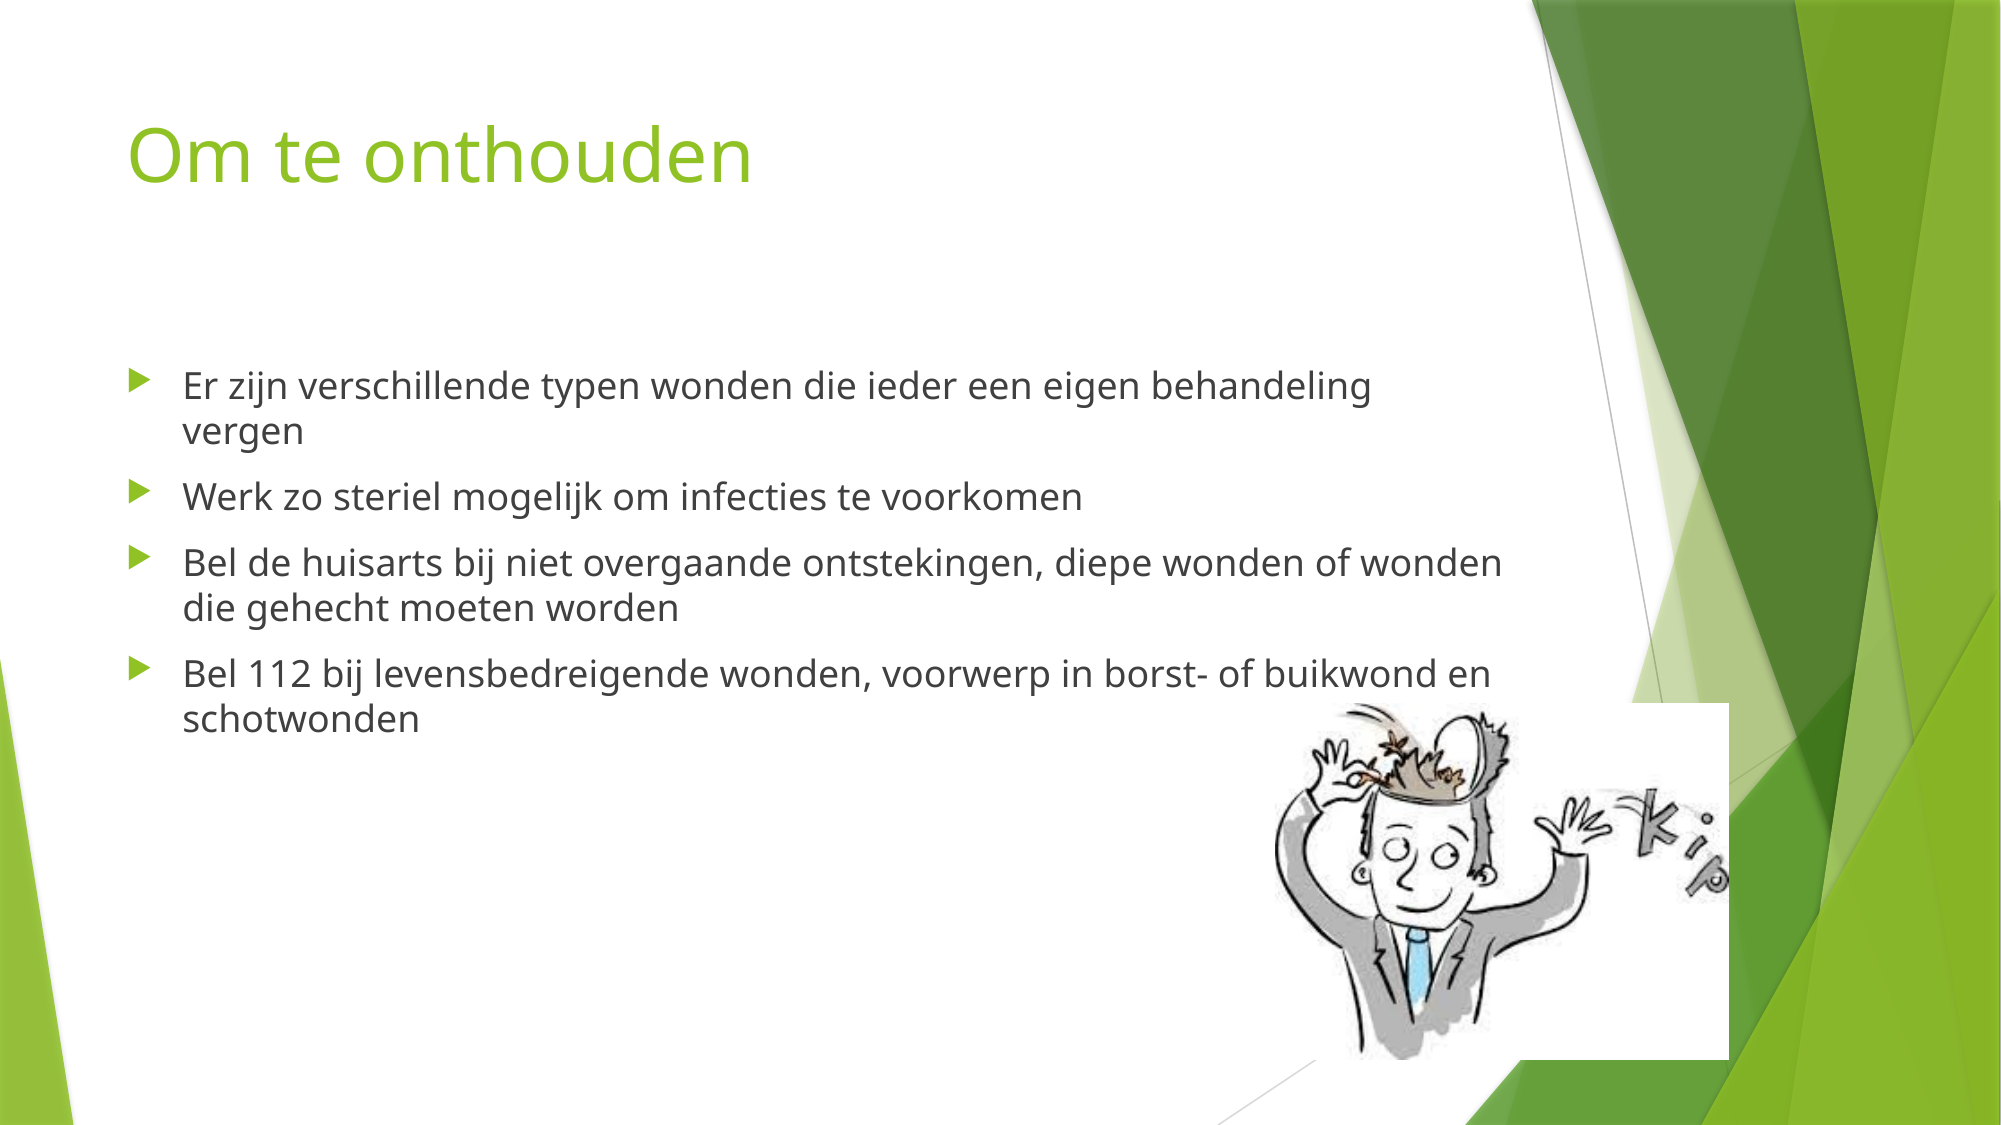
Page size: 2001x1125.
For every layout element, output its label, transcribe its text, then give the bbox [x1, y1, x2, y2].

list Er zijn verschillende typen wonden die ieder een eigen behandeling vergen Werk zo steriel mogelijk om infecties te voorkomen Bel de huisarts bij niet overgaande ontstekingen, diepe wonden of wonden die gehecht moeten worden Bel 112 bij levensbedreigende wonden, voorwerp in borst- of buikwond en schotwonden [111, 354, 1522, 992]
picture [1275, 703, 1729, 1061]
title Om te onthouden [111, 99, 1522, 317]
